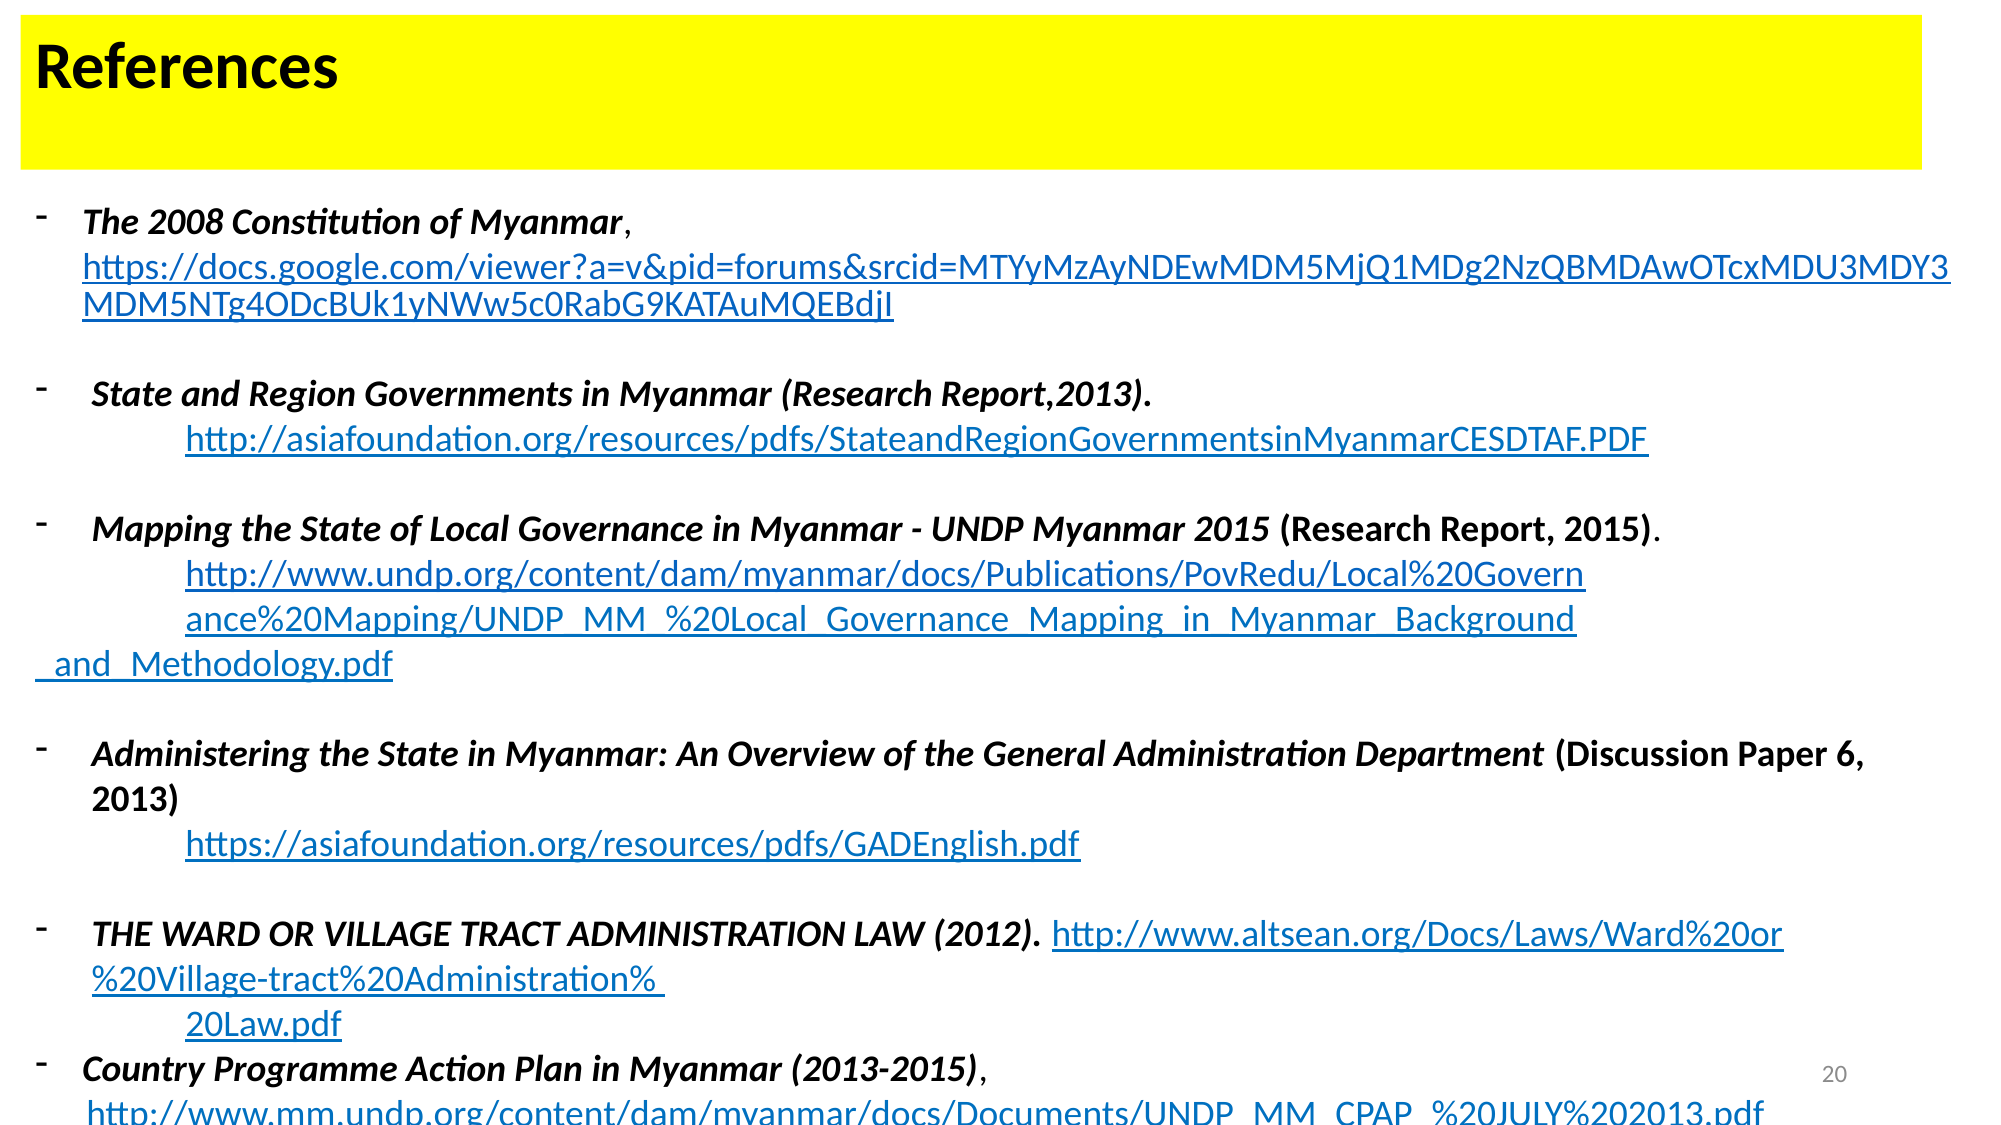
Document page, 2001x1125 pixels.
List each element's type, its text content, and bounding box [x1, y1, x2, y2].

text_box References [20, 14, 1922, 170]
text_box The 2008 Constitution of Myanmar, https://docs.google.com/viewer?a=v&pid=forums&srcid=MTYyMzAyNDEwMDM5MjQ1MDg2NzQBMDAwOTcxMDU3MDY3MDM5NTg4ODcBUk1yNWw5c0RabG9KATAuMQEBdjI State and Region Governments in Myanmar (Research Report,2013). http://asiafoundation.org/resources/pdfs/StateandRegionGovernmentsinMyanmarCESDTAF.PDF Mapping the State of Local Governance in Myanmar - UNDP Myanmar 2015 (Research Report, 2015). http://www.undp.org/content/dam/myanmar/docs/Publications/PovRedu/Local%20Govern ance%20Mapping/UNDP_MM_%20Local_Governance_Mapping_in_Myanmar_Background _and_Methodology.pdf Administering the State in Myanmar: An Overview of the General Administration Department (Discussion Paper 6, 2013) https://asiafoundation.org/resources/pdfs/GADEnglish.pdf THE WARD OR VILLAGE TRACT ADMINISTRATION LAW (2012). http://www.altsean.org/Docs/Laws/Ward%20or%20Village-tract%20Administration% 20Law.pdf Country Programme Action Plan in Myanmar (2013-2015), http://www.mm.undp.org/content/dam/myanmar/docs/Documents/UNDP_MM_CPAP_%20JULY%202013.pdf [20, 189, 1968, 1105]
